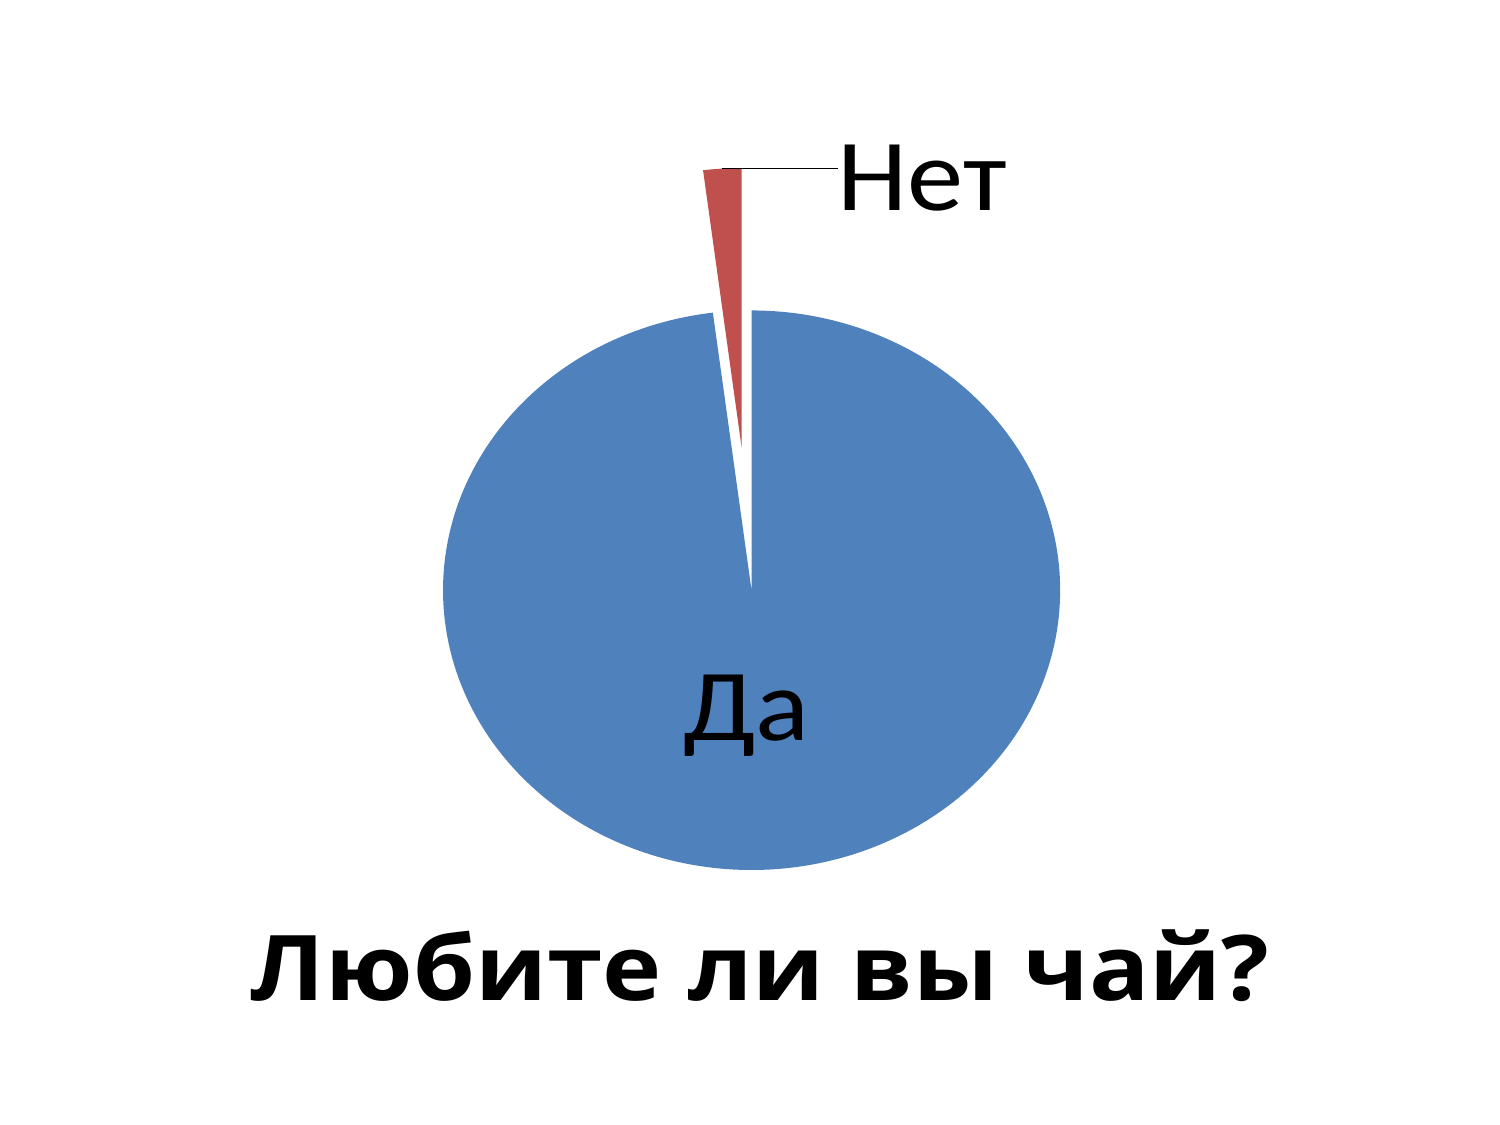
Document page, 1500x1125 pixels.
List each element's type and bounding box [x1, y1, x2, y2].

chart [0, 58, 1419, 1055]
